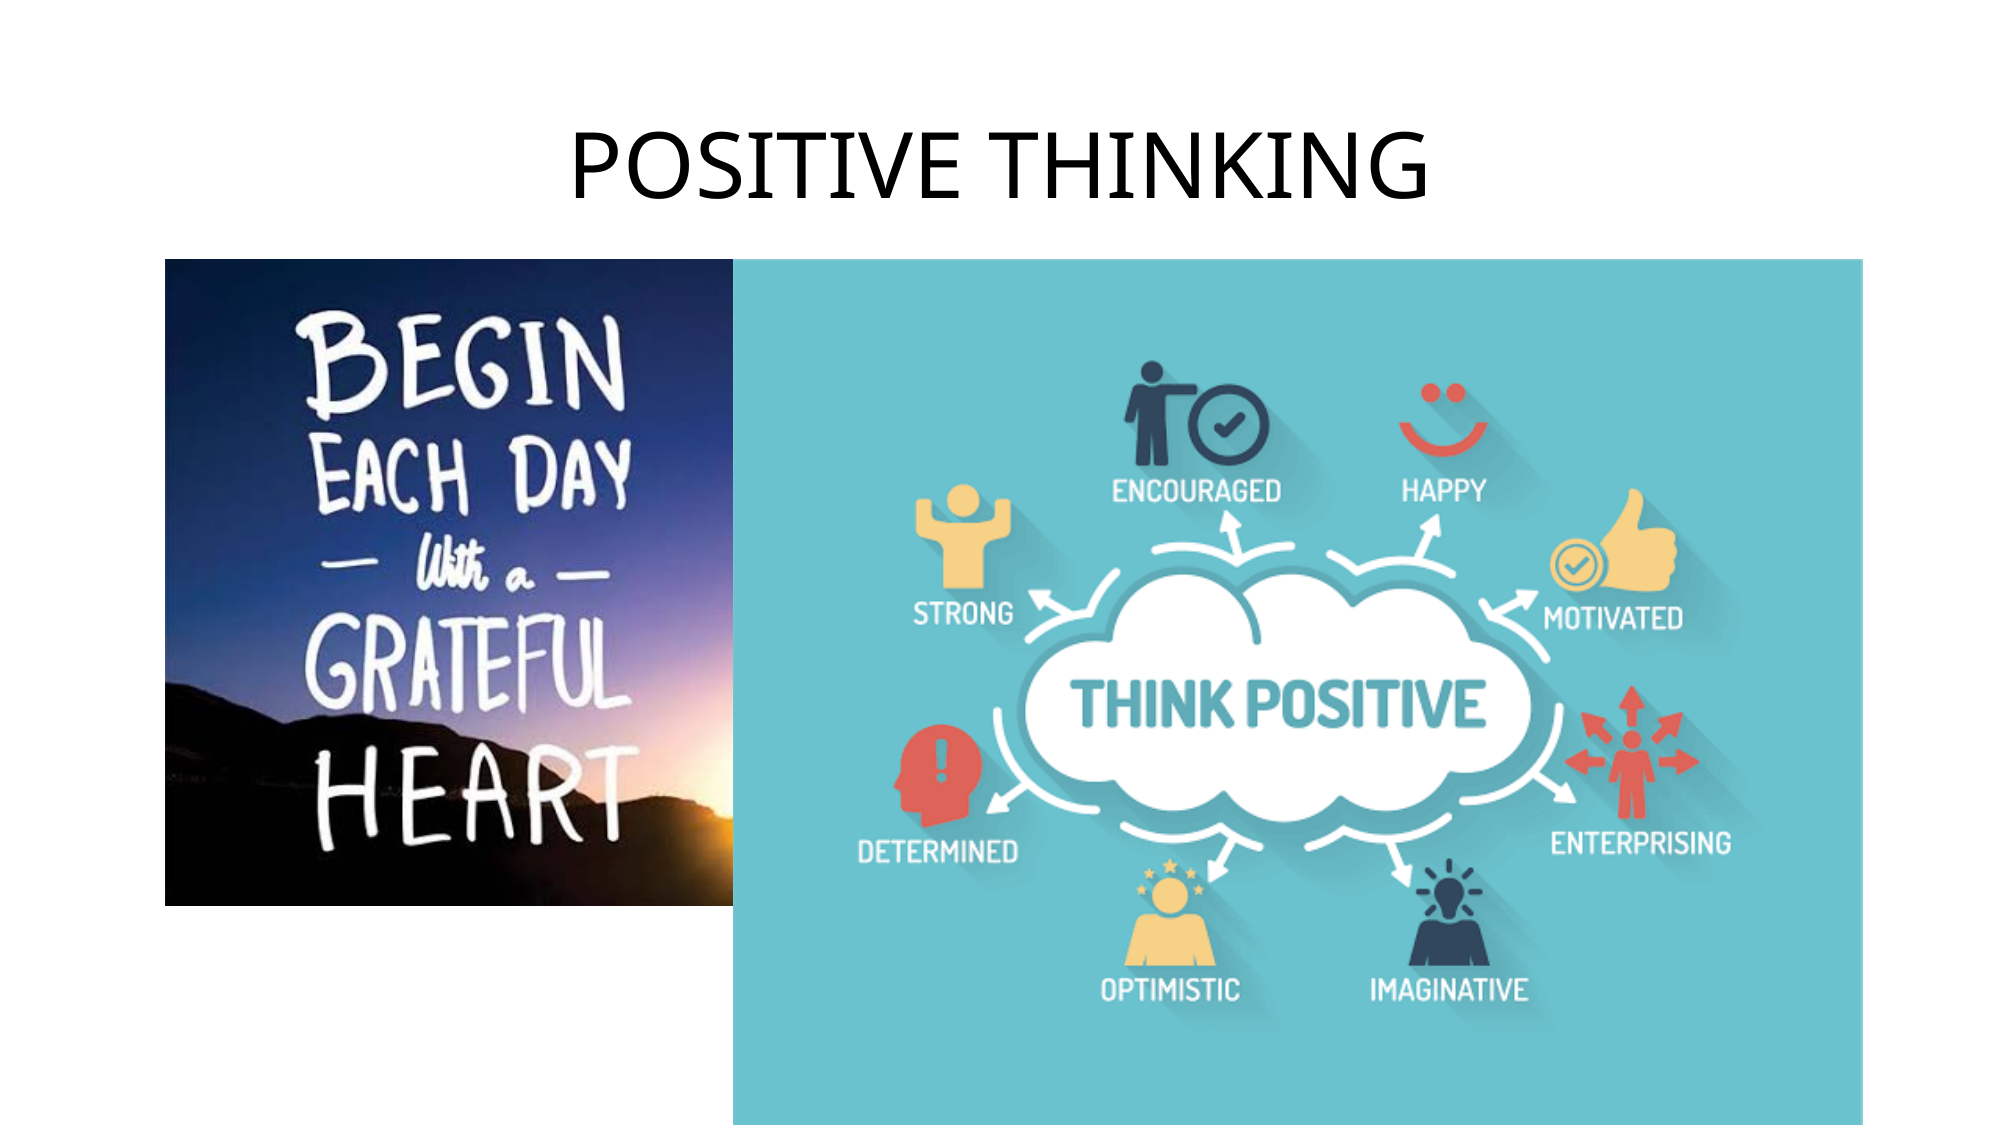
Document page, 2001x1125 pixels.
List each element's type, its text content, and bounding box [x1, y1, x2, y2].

picture [733, 259, 1863, 1125]
title POSITIVE THINKING [137, 59, 1863, 278]
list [165, 259, 733, 906]
